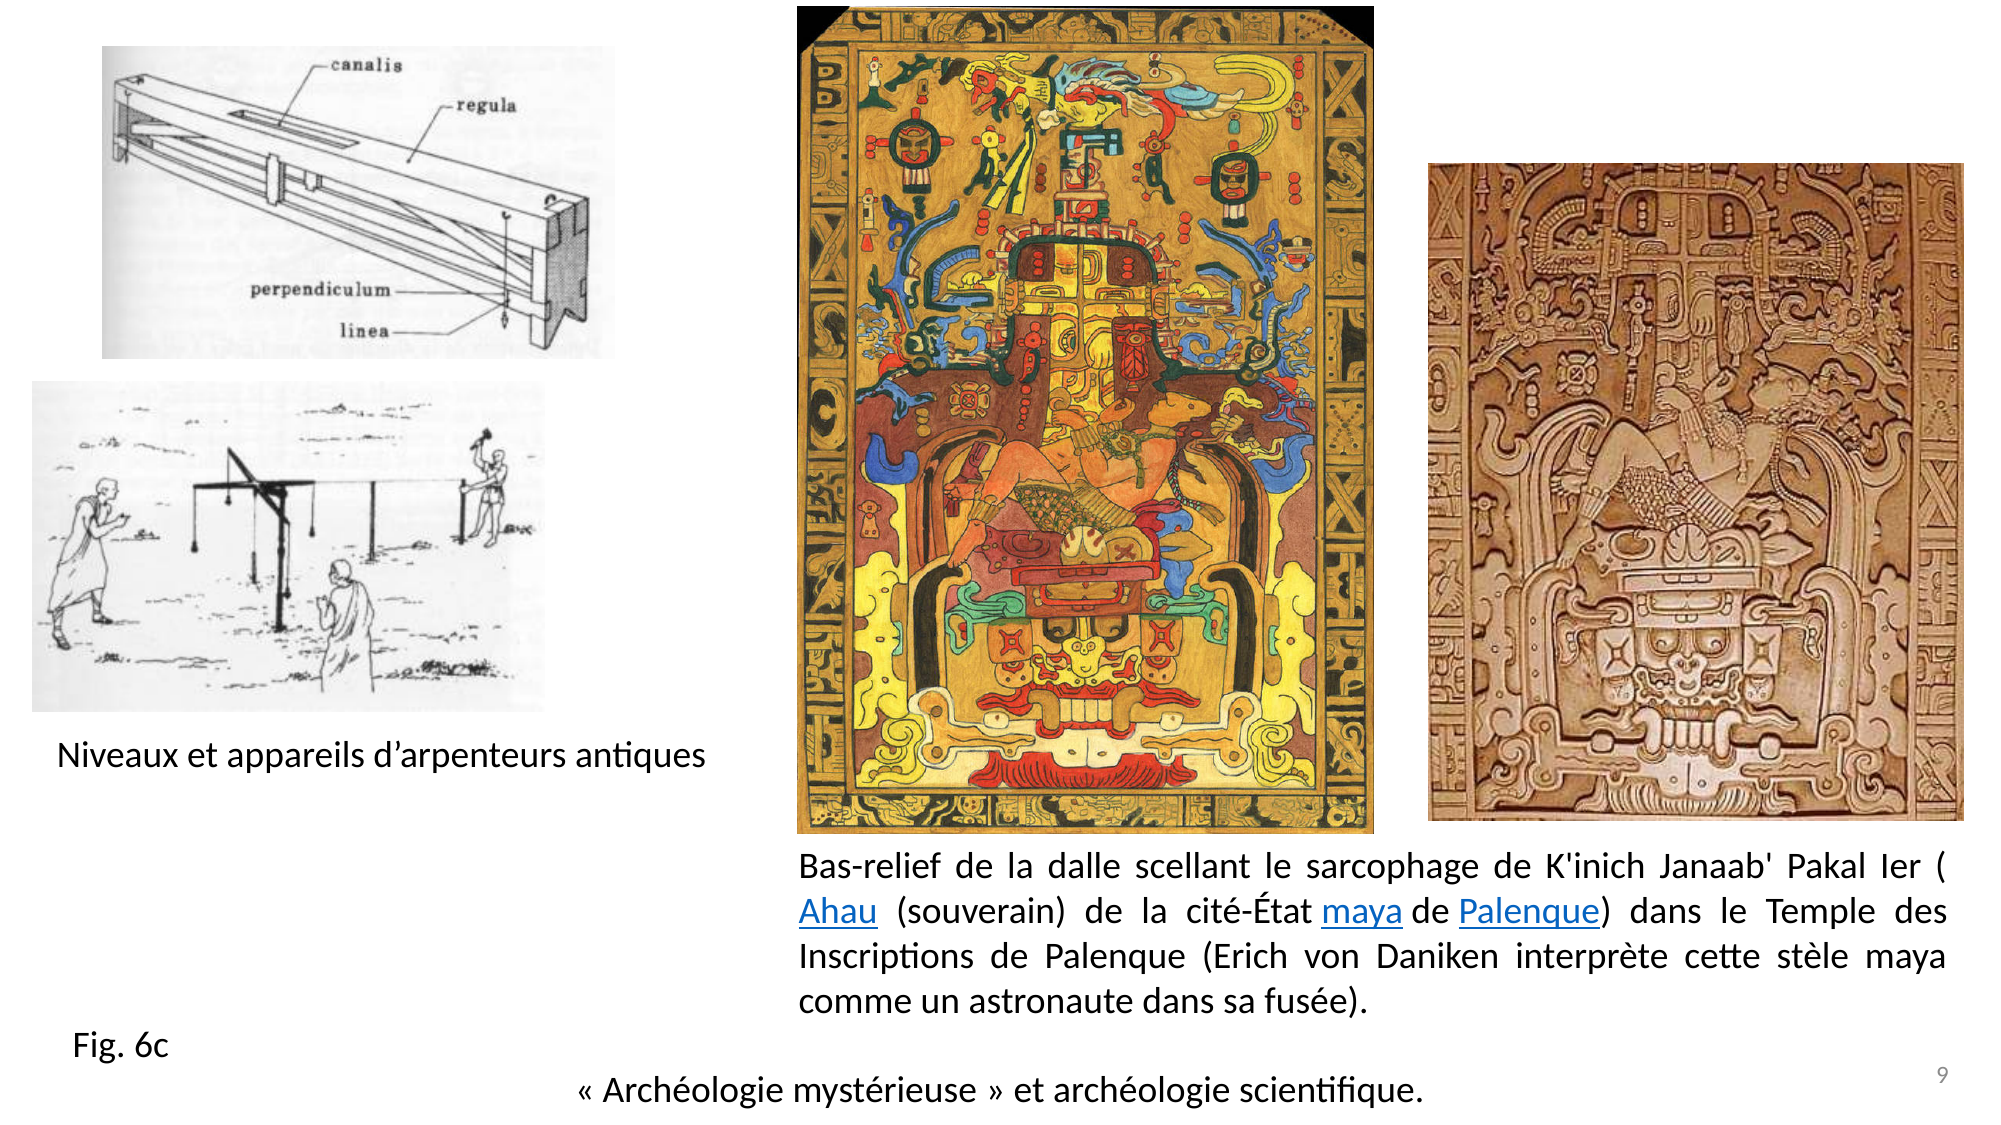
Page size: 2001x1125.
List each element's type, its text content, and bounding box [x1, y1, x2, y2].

text_box « Archéologie mystérieuse » et archéologie scientifique. [463, 1057, 1537, 1118]
text_box Fig. 6c [57, 1013, 184, 1073]
picture [796, 6, 1374, 835]
picture [102, 46, 615, 359]
picture [1428, 163, 1964, 821]
text_box Niveaux et appareils d’arpenteurs antiques [12, 722, 752, 783]
slide_number 9 [1854, 1044, 1964, 1103]
text_box Bas-relief de la dalle scellant le sarcophage de K'inich Janaab' Pakal Ier (Ahau (souverain) de la cité-État maya de Palenque) dans le Temple des Inscriptions de Palenque (Erich von Daniken interprète cette stèle maya comme un astronaute dans sa fusée). [783, 833, 1963, 1029]
picture [31, 381, 545, 712]
